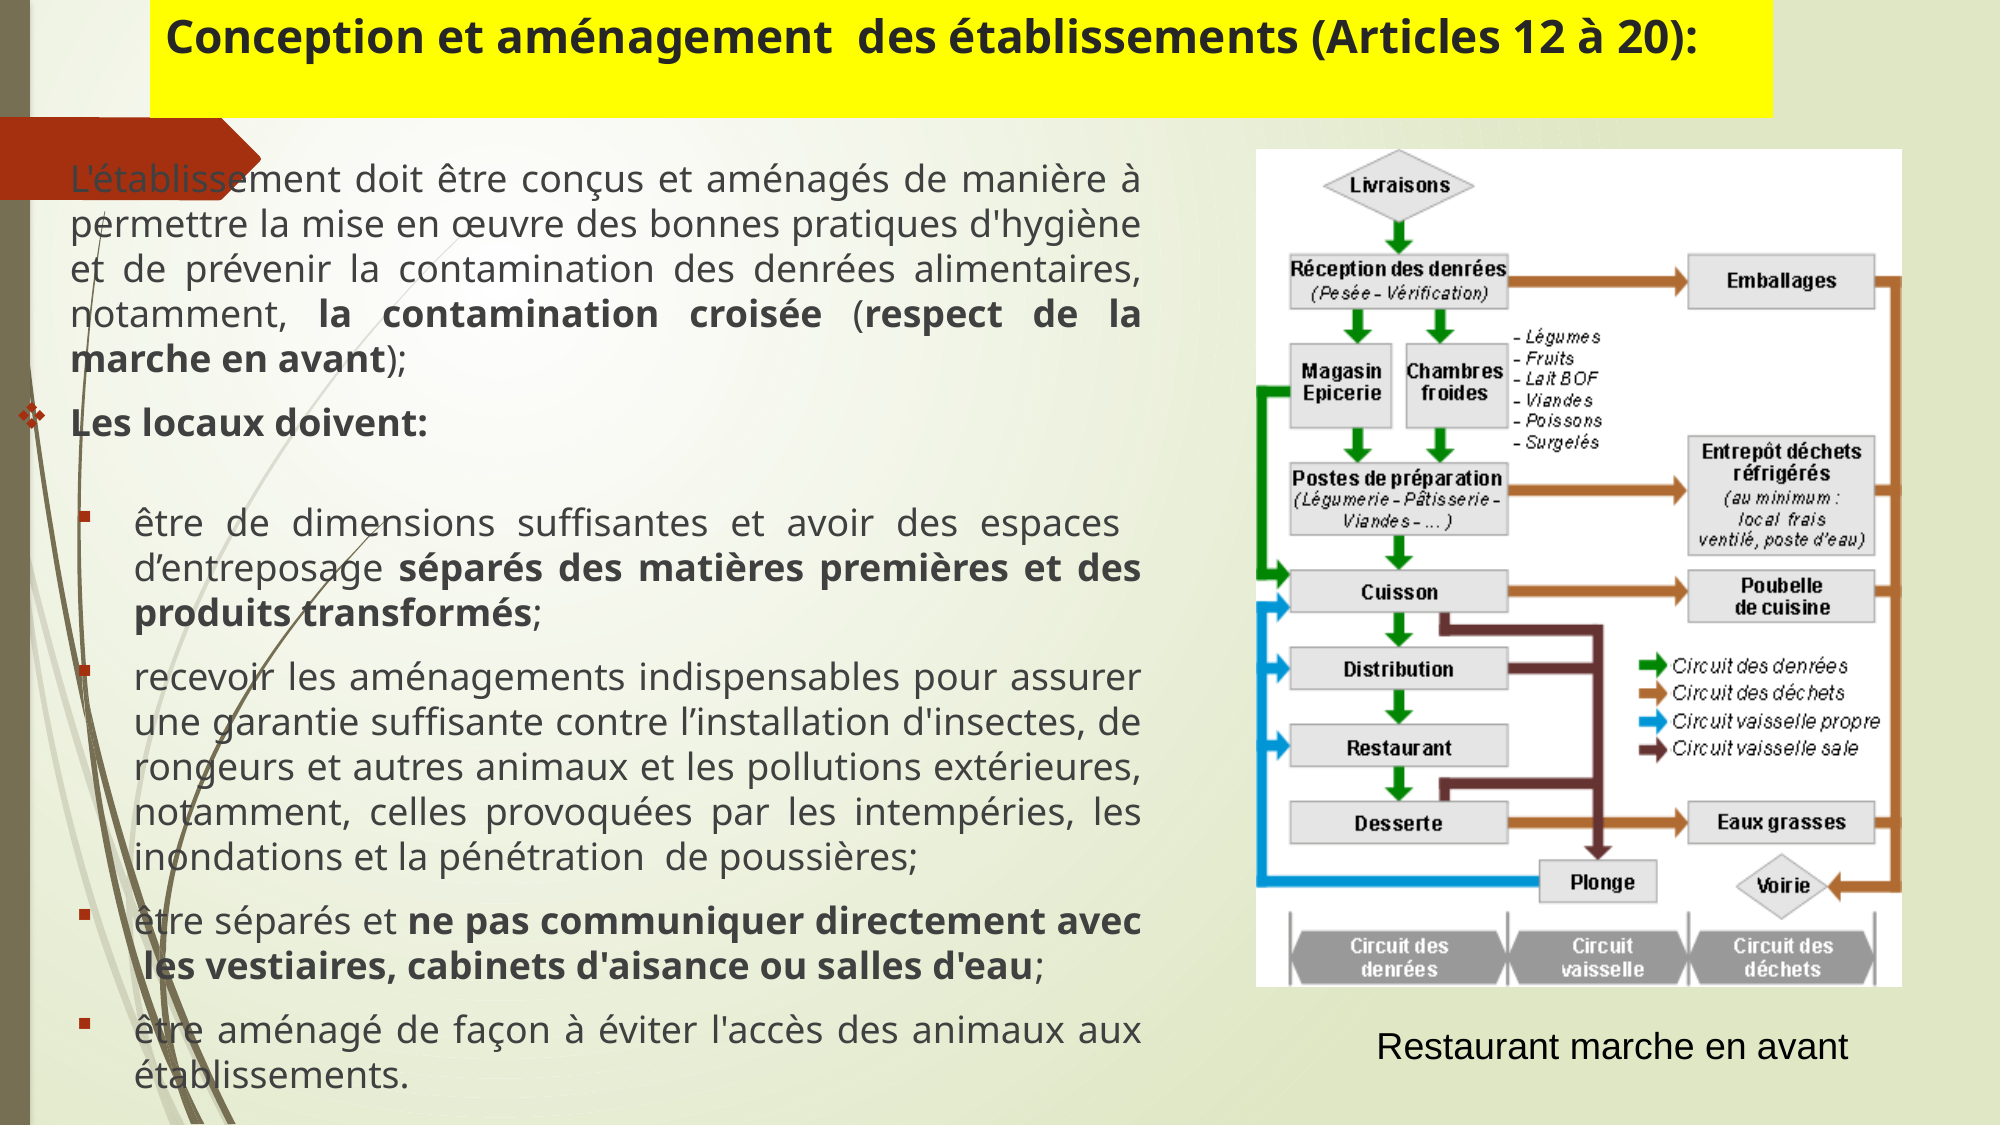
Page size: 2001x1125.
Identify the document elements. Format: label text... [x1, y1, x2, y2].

text_box Restaurant marche en avant [1361, 1014, 1887, 1075]
picture [1256, 149, 1902, 987]
list L'établissement doit être conçus et aménagés de manière à permettre la mise en œuvre des bonnes pratiques d'hygiène et de prévenir la contamination des denrées alimentaires, notamment, la contamination croisée (respect de la marche en avant); Les locaux doivent: être de dimensions suffisantes et avoir des espaces d’entreposage séparés des matières premières et des produits transformés; recevoir les aménagements indispensables pour assurer une garantie suffisante contre l’installation d'insectes, de rongeurs et autres animaux et les pollutions extérieures, notamment, celles provoquées par les intempéries, les inondations et la pénétration de poussières; être séparés et ne pas communiquer directement avec les vestiaires, cabinets d'aisance ou salles d'eau; être aménagé de façon à éviter l'accès des animaux aux établissements. [0, 110, 1158, 1125]
title Conception et aménagement des établissements (Articles 12 à 20): [150, 0, 1774, 118]
